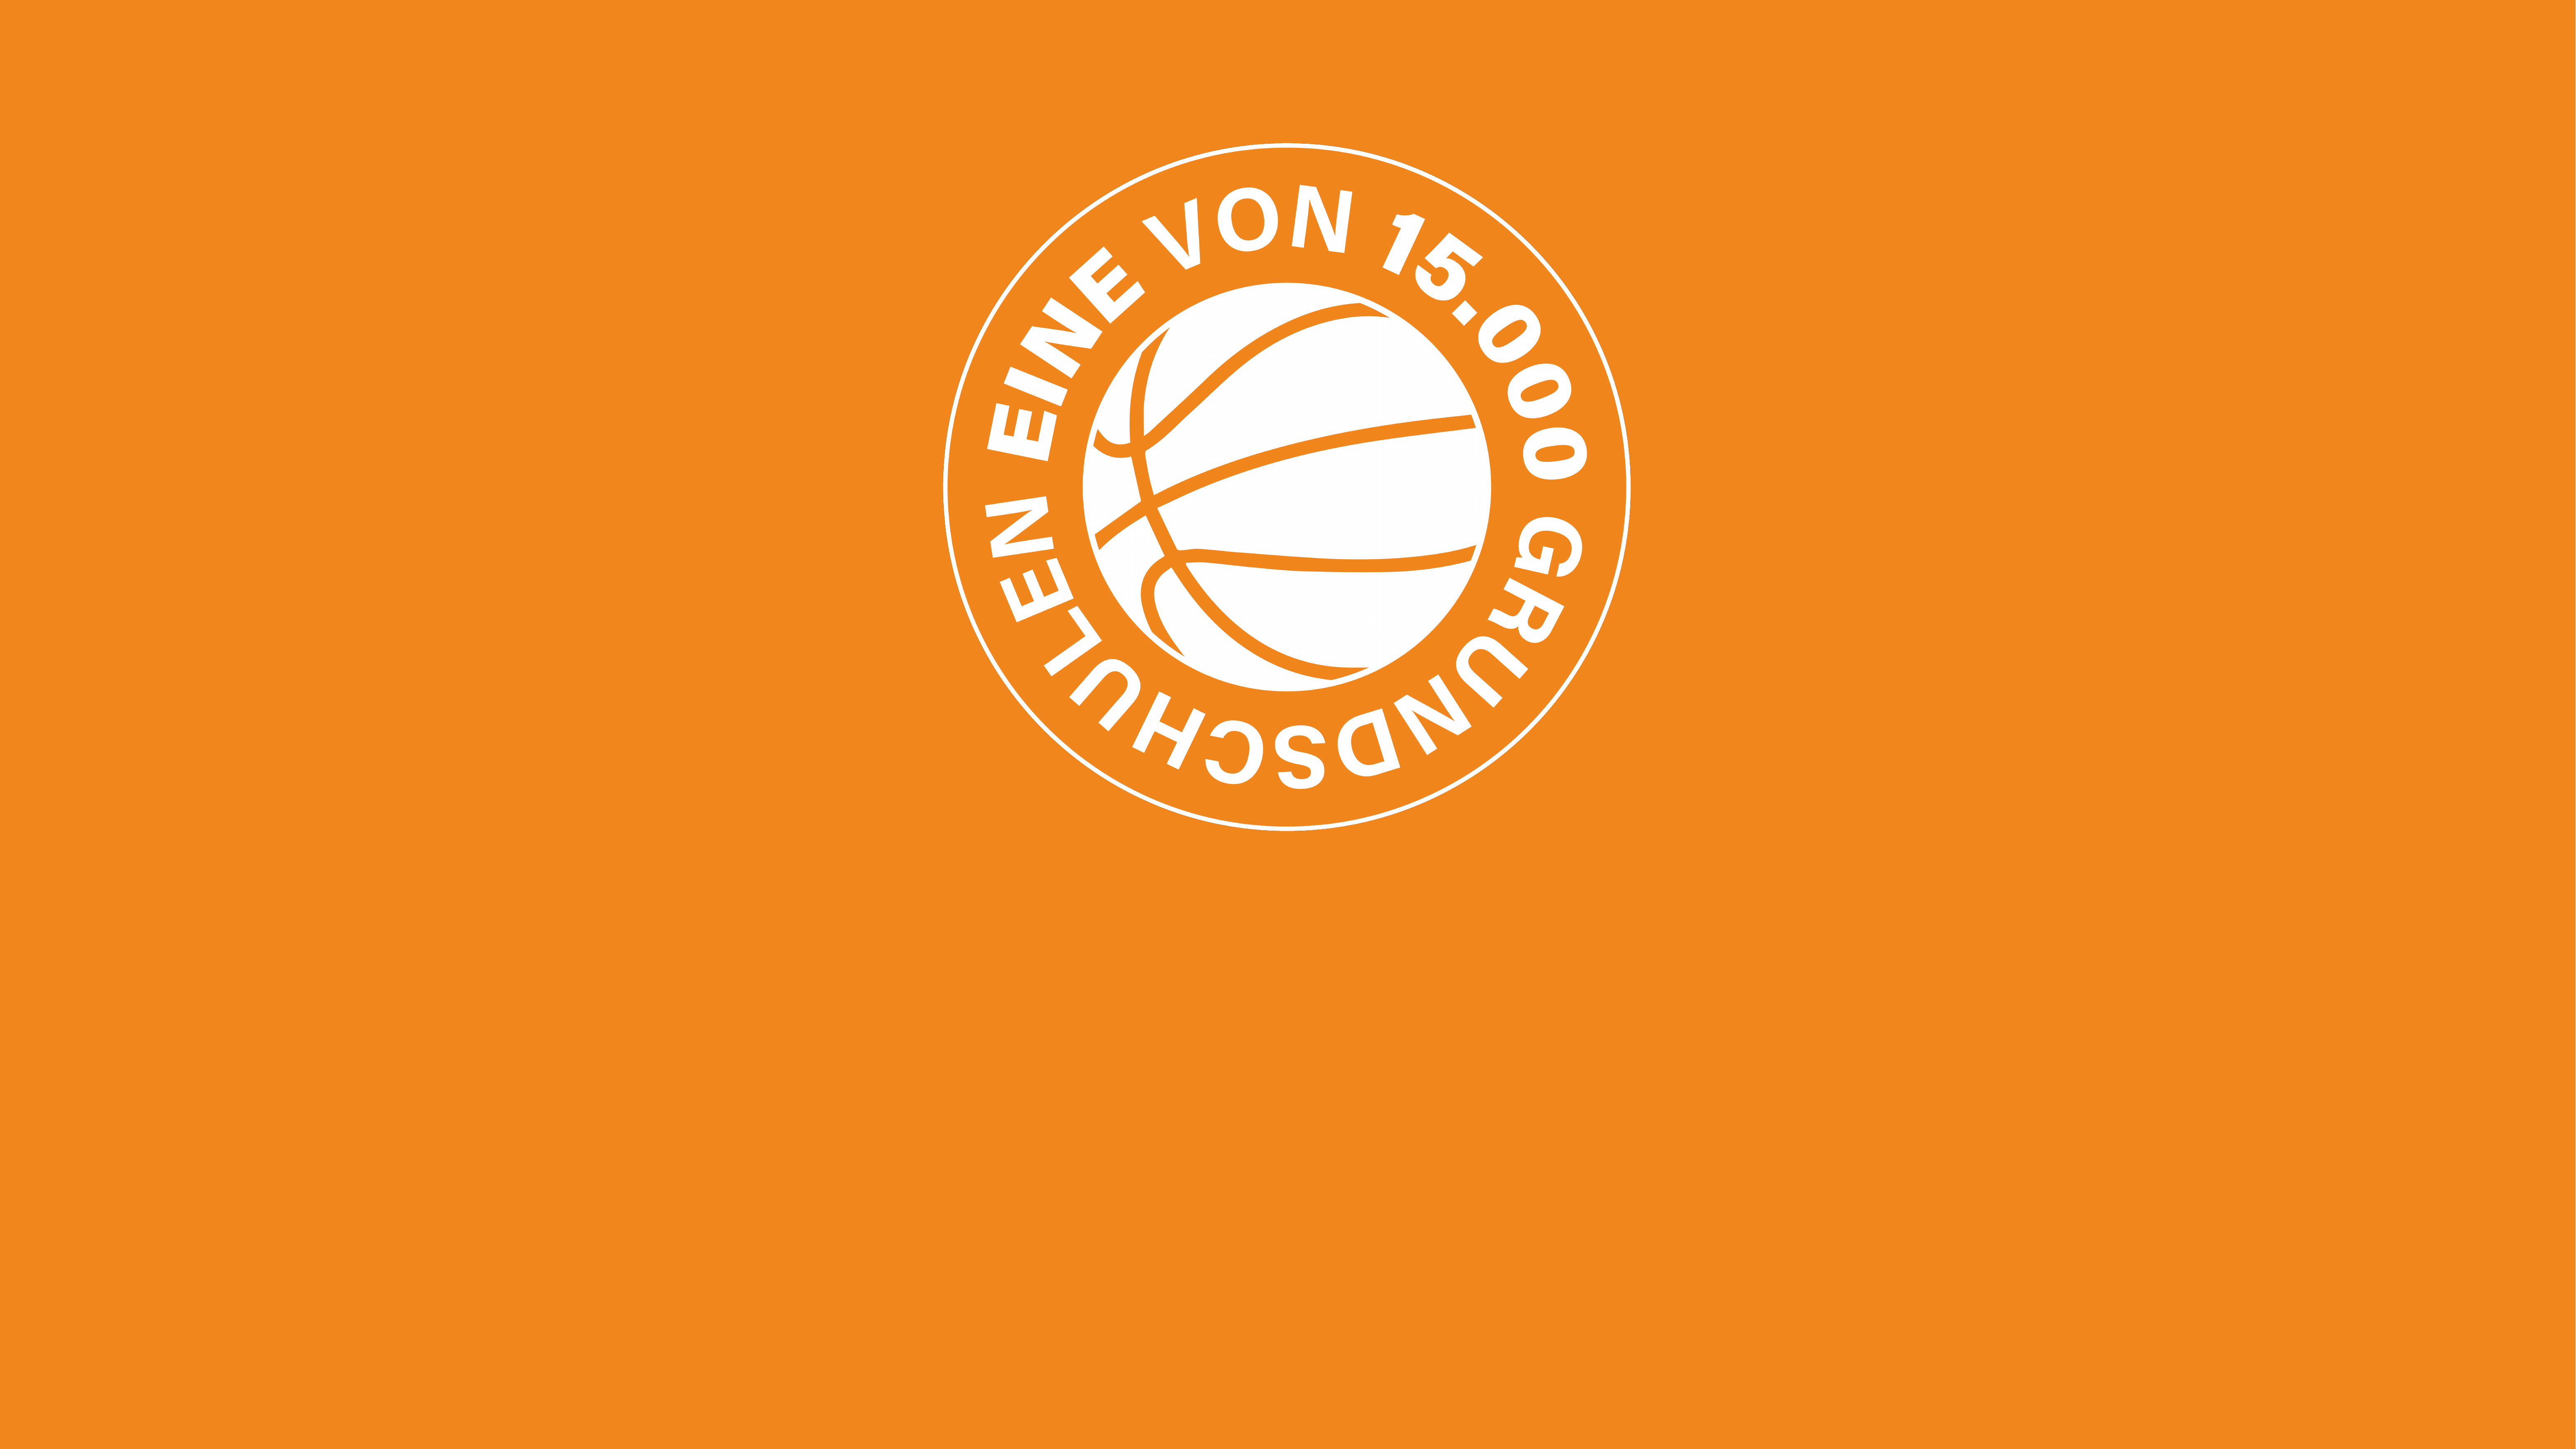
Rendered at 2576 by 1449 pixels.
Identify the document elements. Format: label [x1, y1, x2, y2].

picture [920, 121, 1655, 854]
